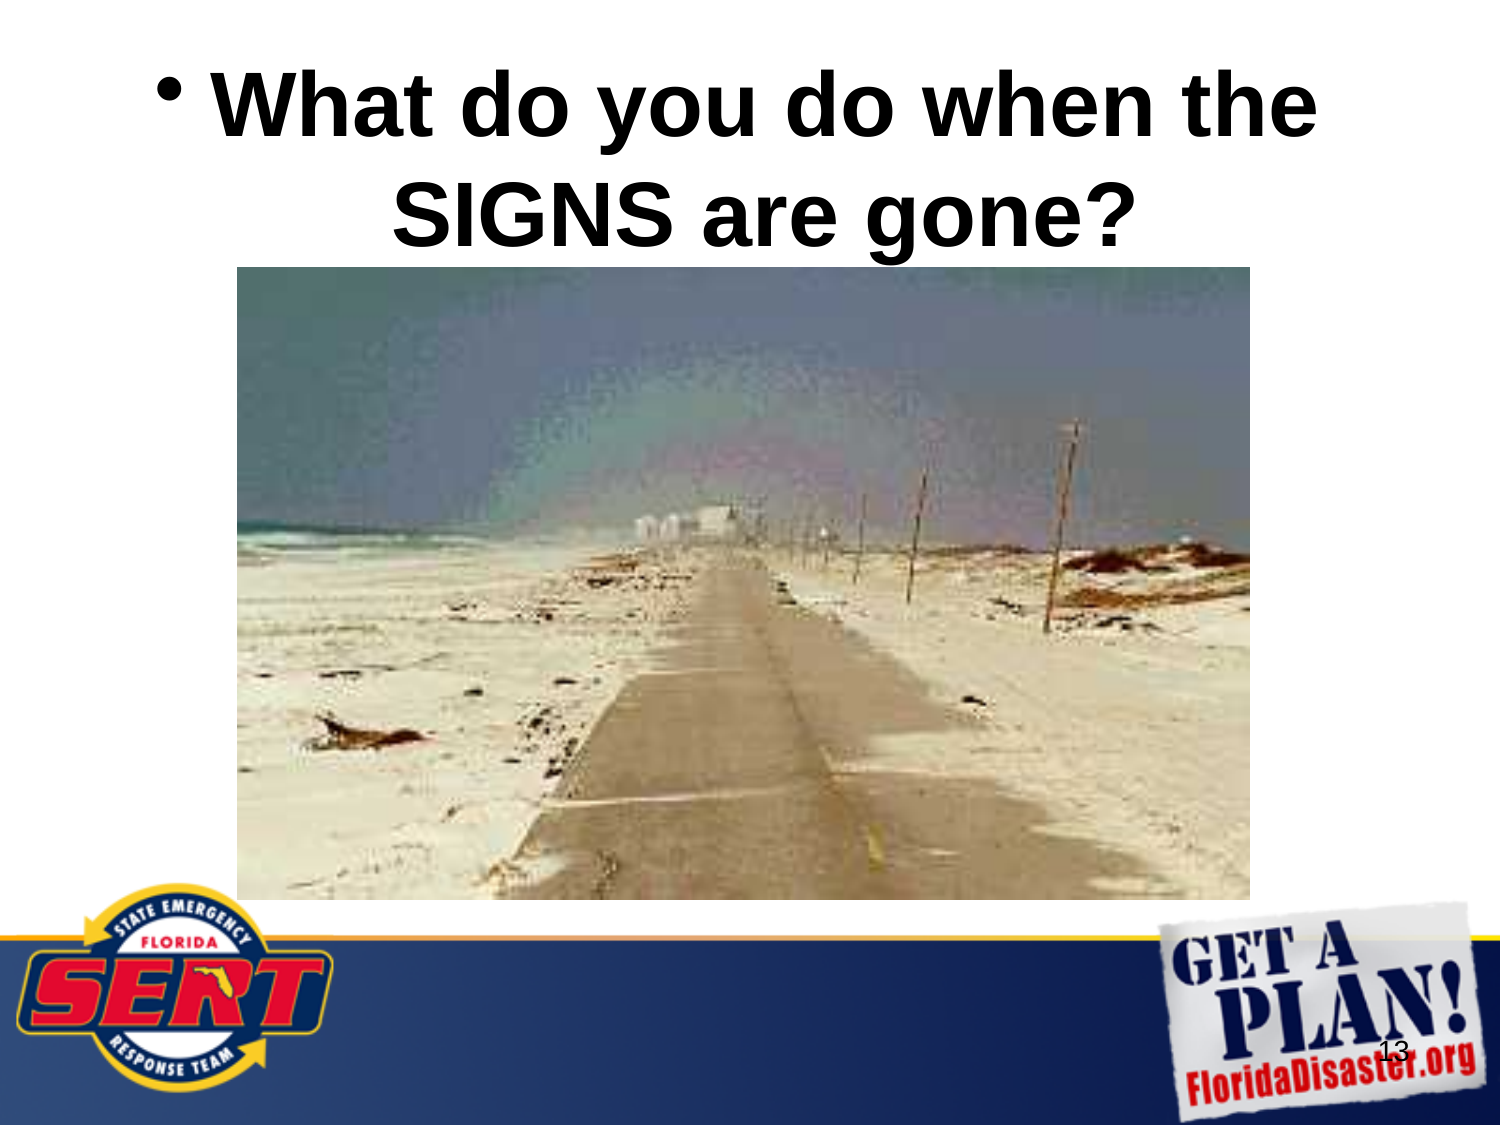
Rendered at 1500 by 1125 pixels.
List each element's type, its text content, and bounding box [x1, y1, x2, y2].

list What do you do when the SIGNS are gone? [24, 37, 1451, 376]
picture [0, 0, 1500, 1125]
slide_number 13 [1074, 1024, 1426, 1103]
